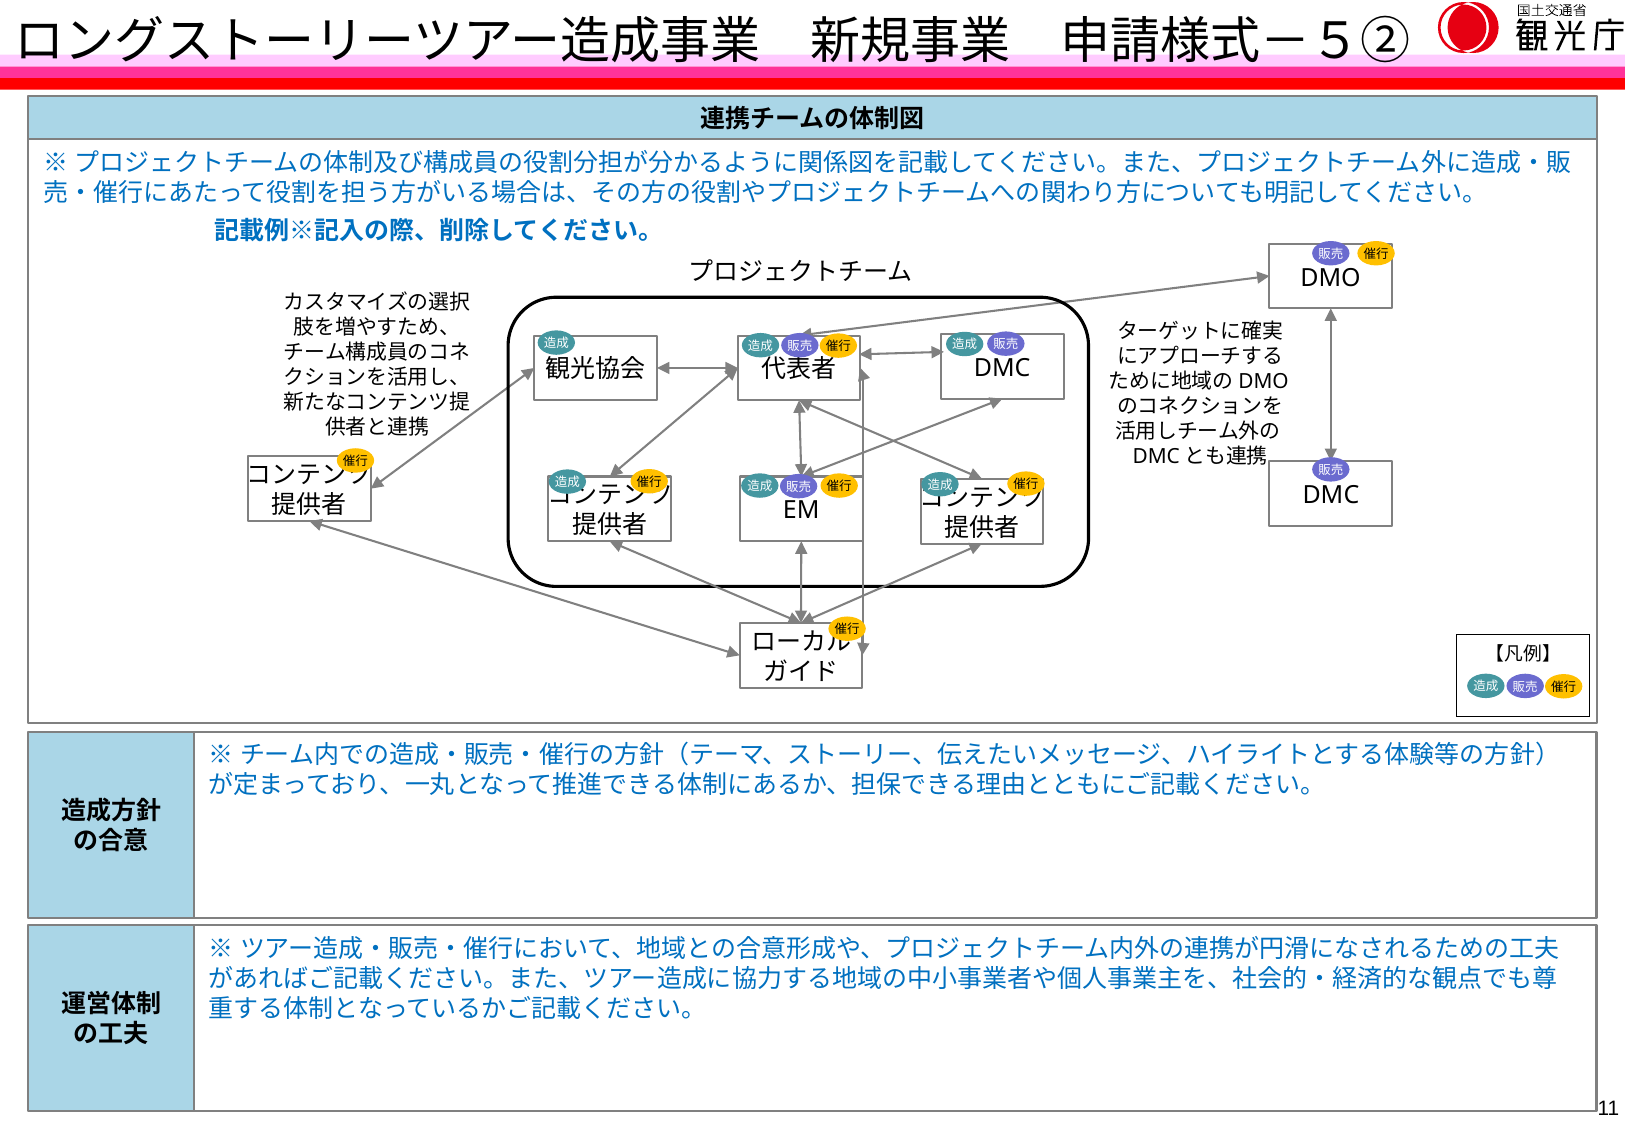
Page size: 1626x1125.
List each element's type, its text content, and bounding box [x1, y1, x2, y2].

slide_number 10 [1588, 1089, 1625, 1125]
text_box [199, 206, 1424, 697]
text_box 連携チームの体制図 [28, 95, 1597, 139]
text_box ※プロジェクトチームの体制及び構成員の役割分担が分かるように関係図を記載してください。また、プロジェクトチーム外に造成・販売・催行にあたって役割を担う方がいる場合は、その方の役割やプロジェクトチームへの関わり方についても明記してください。 [28, 139, 1597, 724]
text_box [1456, 634, 1590, 718]
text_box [28, 731, 1597, 1112]
text_box ロングストーリーツアー造成事業 新規事業 申請様式－５② [0, 10, 1498, 66]
